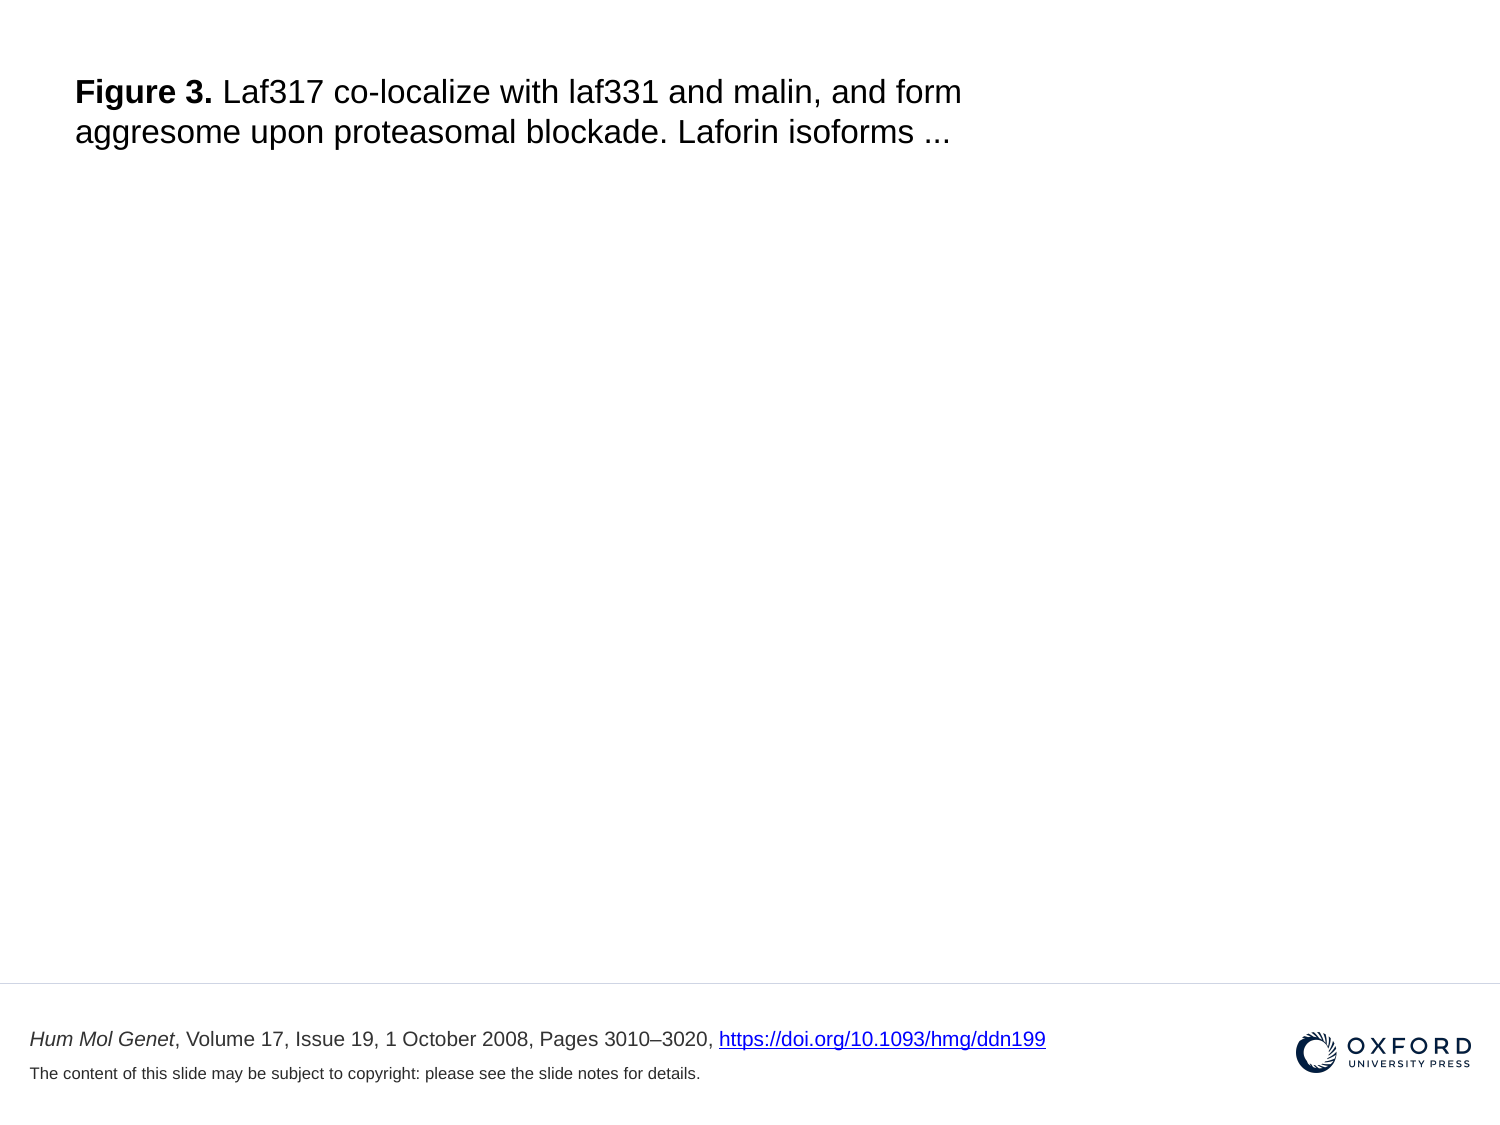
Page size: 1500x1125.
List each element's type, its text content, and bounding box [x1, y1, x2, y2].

footer Hum Mol Genet, Volume 17, Issue 19, 1 October 2008, Pages 3010–3020, https://doi.org/10.1093/hmg/ddn199 The content of this slide may be subject to copyright: please see the slide notes for details. [0, 983, 1260, 1125]
title Figure 3. Laf317 co-localize with laf331 and malin, and form aggresome upon proteasomal blockade. Laforin isoforms ... [75, 69, 1078, 171]
picture [1296, 1032, 1471, 1073]
